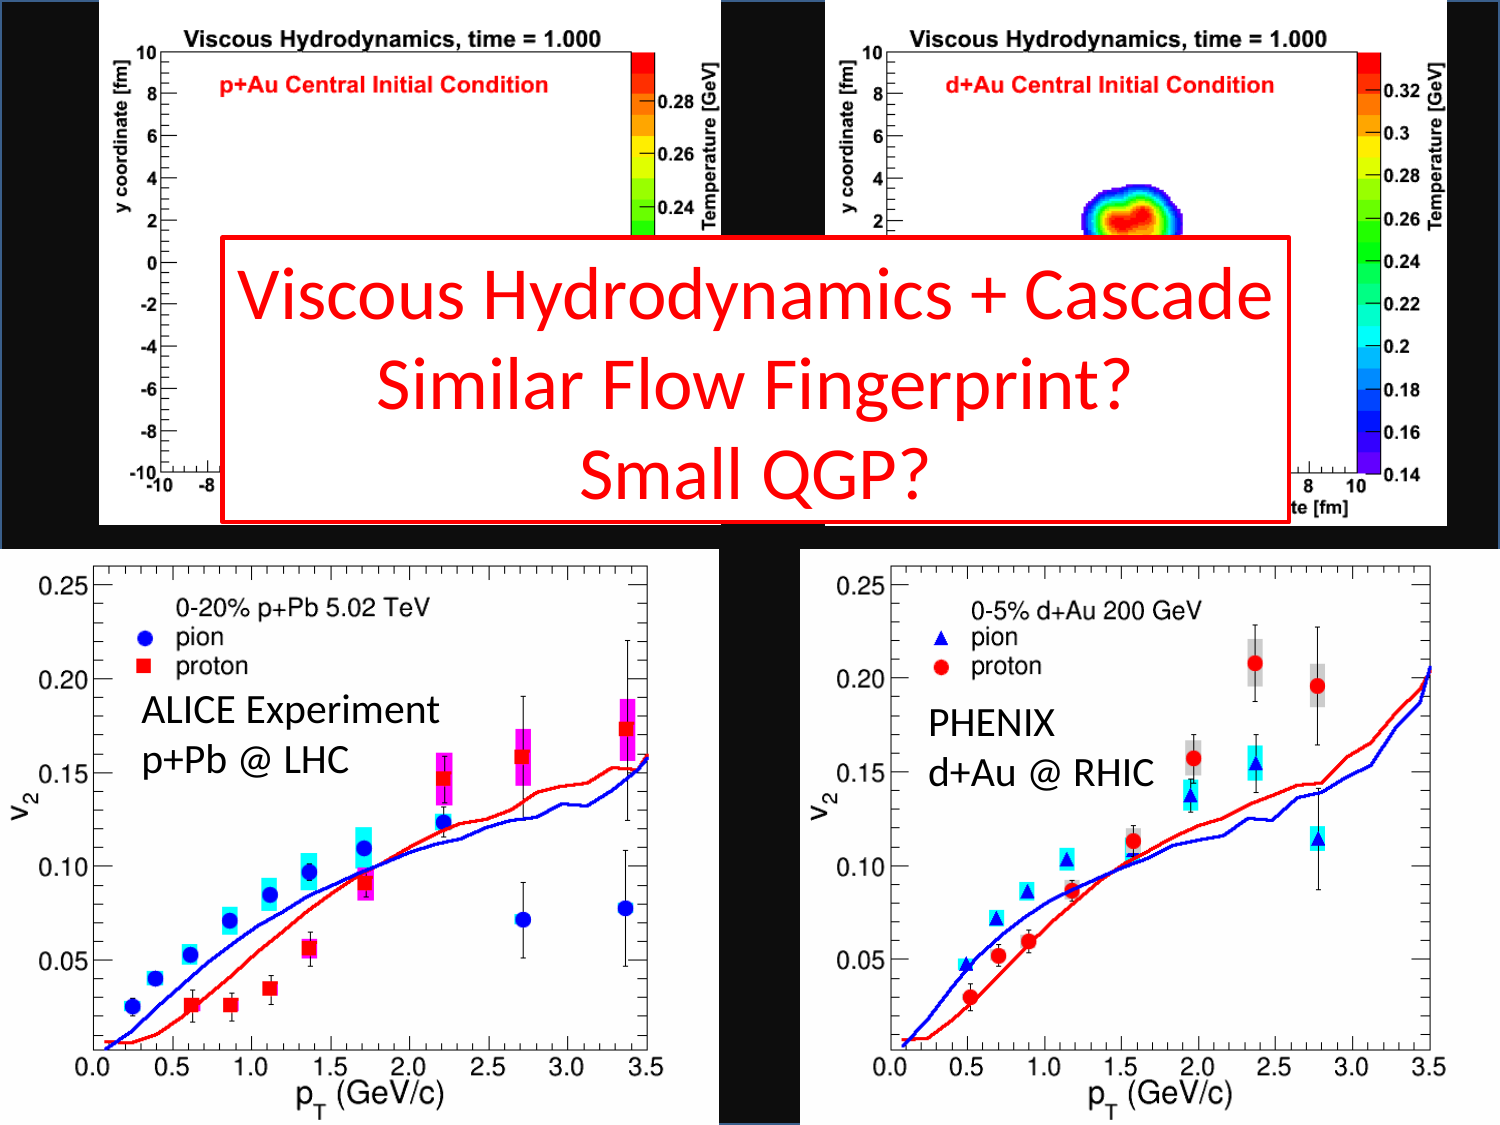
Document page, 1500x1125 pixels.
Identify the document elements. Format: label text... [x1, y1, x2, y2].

picture [824, 0, 1447, 527]
picture [0, 549, 719, 1125]
text_box Viscous Hydrodynamics + Cascade Similar Flow Fingerprint? Small QGP? [724, 237, 819, 523]
picture [799, 549, 1500, 1125]
picture [99, 0, 721, 526]
